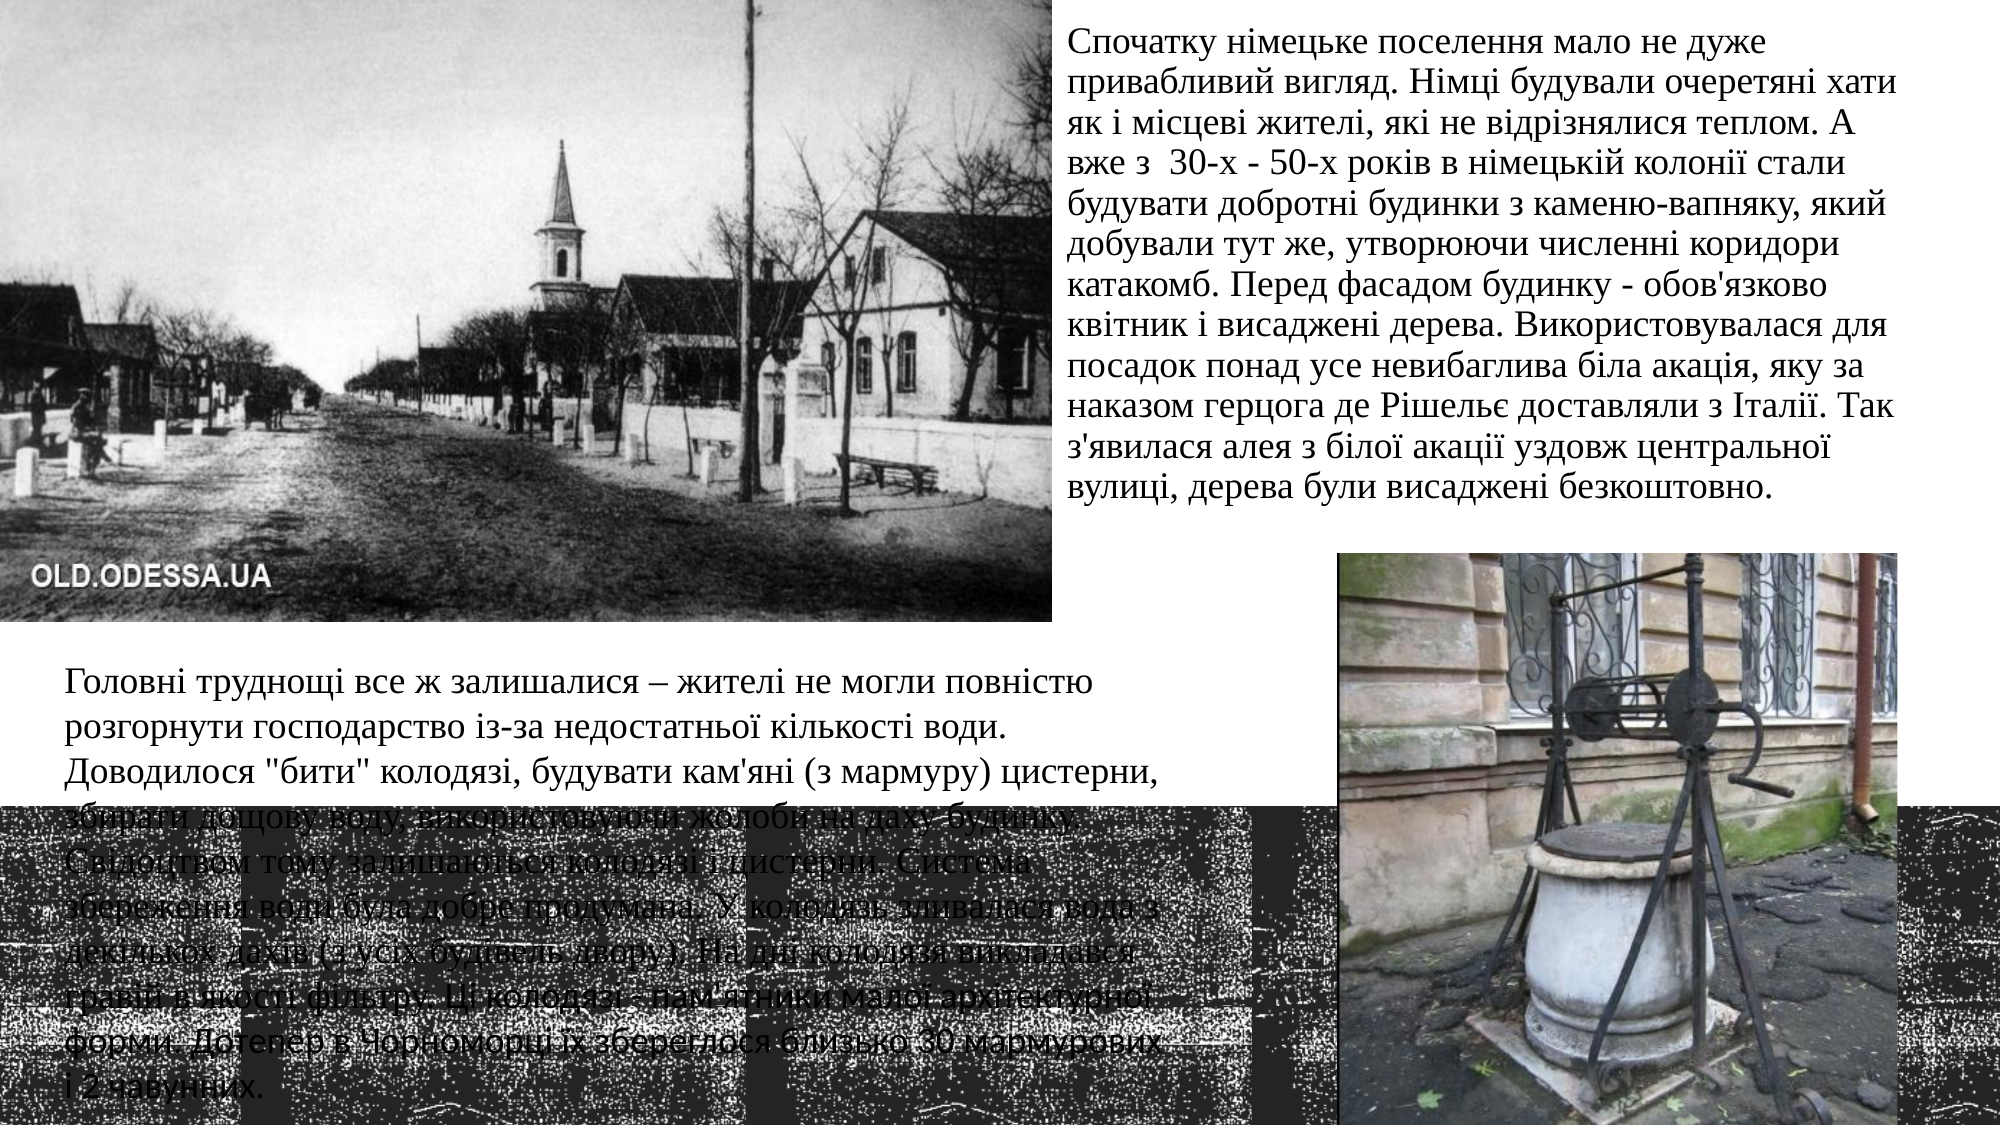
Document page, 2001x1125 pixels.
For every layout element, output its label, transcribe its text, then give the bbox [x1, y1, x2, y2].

picture [1337, 553, 1898, 1125]
list Спочатку німецьке поселення мало не дуже привабливий вигляд. Німці будували очеретяні хати як і місцеві жителі, які не відрізнялися теплом. А вже з 30-х - 50-х років в німецькій колонії стали будувати добротні будинки з каменю-вапняку, який добували тут же, утворюючи численні коридори катакомб. Перед фасадом будинку - обов'язково квітник і висаджені дерева. Використовувалася для посадок понад усе невибаглива біла акація, яку за наказом герцога де Рішельє доставляли з Італії. Так з'явилася алея з білої акації уздовж центральної вулиці, дерева були висаджені безкоштовно. [1052, 13, 1923, 581]
picture [0, 0, 1052, 622]
text_box Головні труднощі все ж залишалися – жителі не могли повністю розгорнути господарство із-за недостатньої кількості води. Доводилося "бити" колодязі, будувати кам'яні (з мармуру) цистерни, збирати дощову воду, використовуючи жолоби на даху будинку. Свідоцтвом тому залишаються колодязі і цистерни. Система збереження води була добре продумана. У колодязь зливалася вода з декількох дахів (з усіх будівель двору). На дні колодязя викладався гравій в якості фільтру. Ці колодязі - пам'ятники малої архітектурної форми. Дотепер в Чорноморці їх збереглося близько 30 мармурових і 2 чавунних. [49, 648, 1195, 1114]
